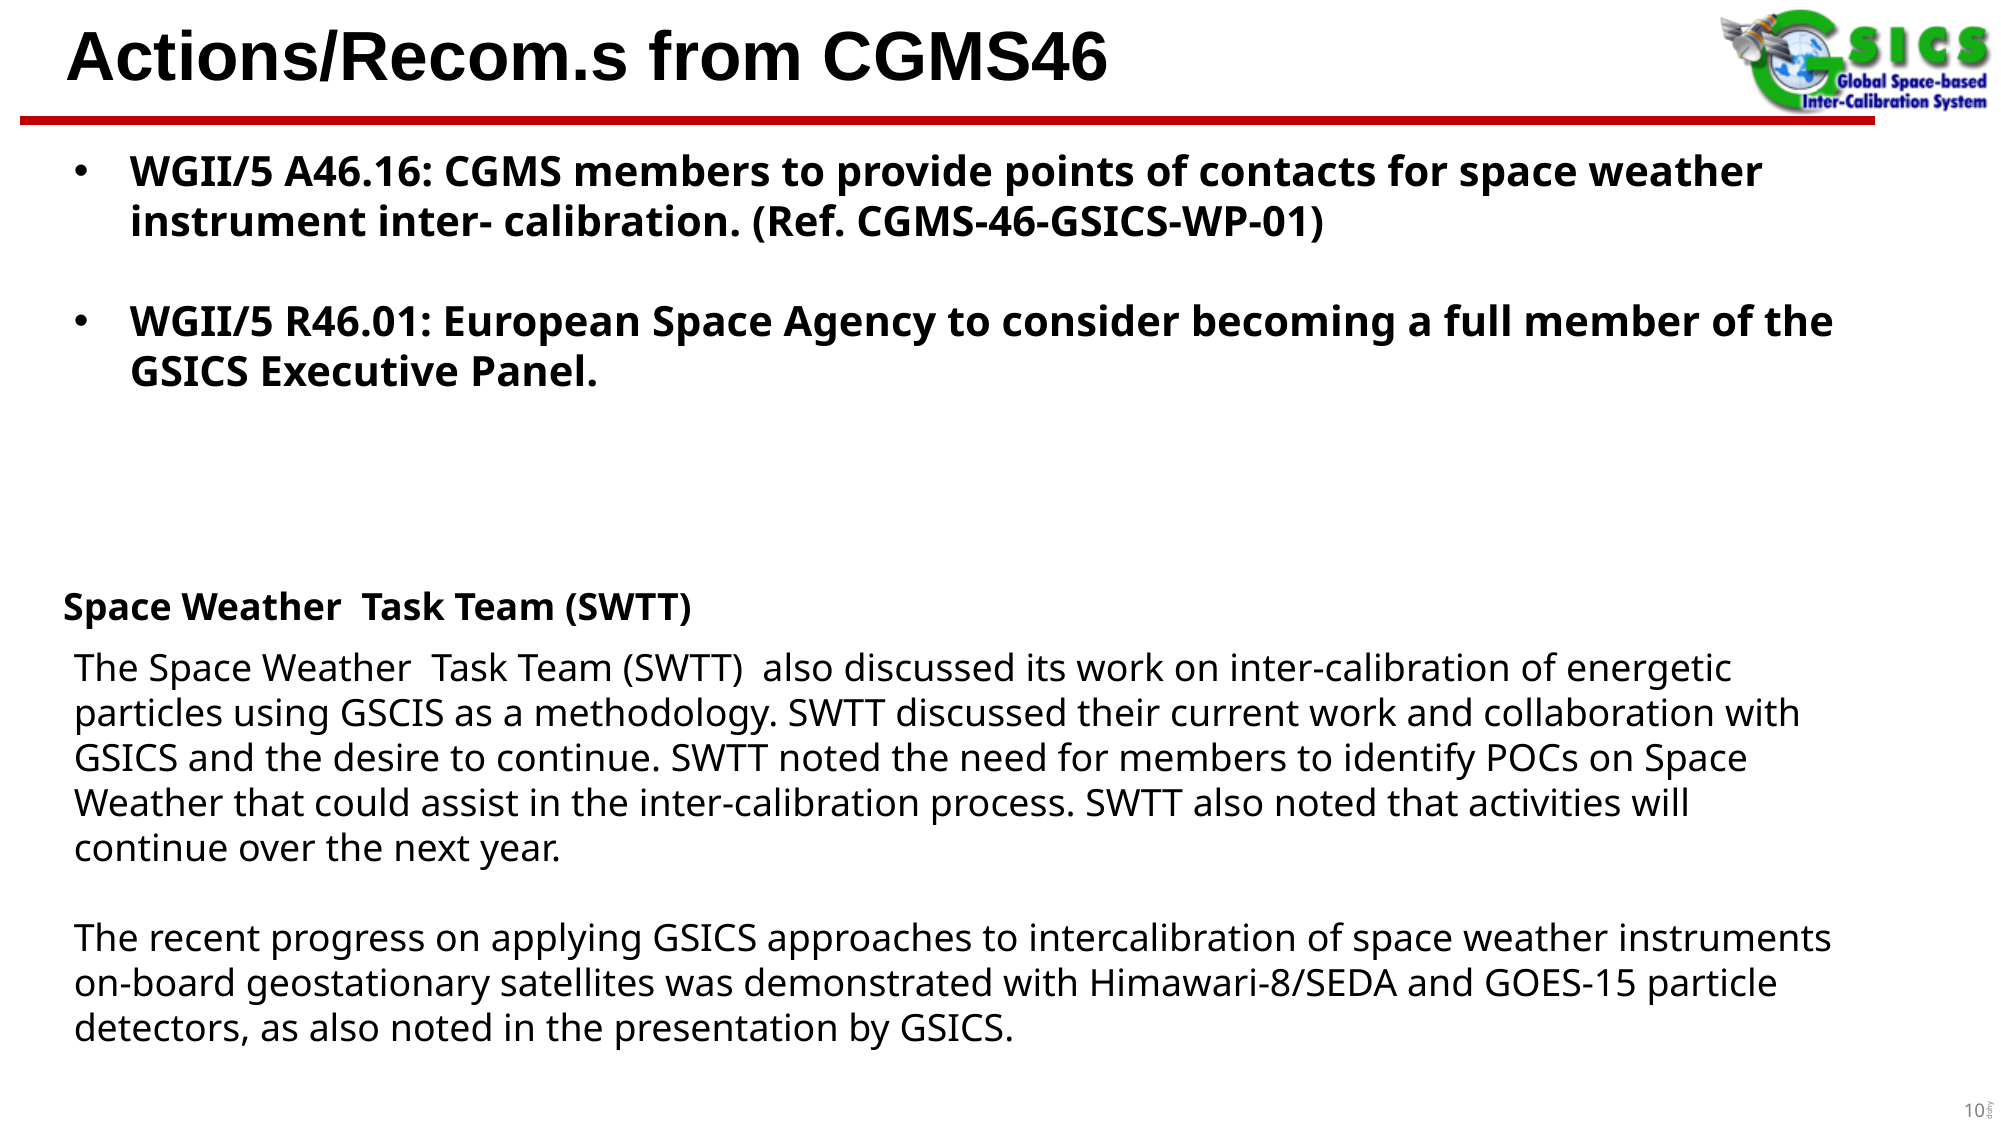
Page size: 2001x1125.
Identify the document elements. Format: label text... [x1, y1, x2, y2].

picture [1713, 2, 1995, 117]
title Actions/Recom.s from CGMS46 [50, 12, 1775, 103]
text_box The Space Weather Task Team (SWTT) also discussed its work on inter-calibration of energetic particles using GSCIS as a methodology. SWTT discussed their current work and collaboration with GSICS and the desire to continue. SWTT noted the need for members to identify POCs on Space Weather that could assist in the inter-calibration process. SWTT also noted that activities will continue over the next year. The recent progress on applying GSICS approaches to intercalibration of space weather instruments on-board geostationary satellites was demonstrated with Himawari-8/SEDA and GOES-15 particle detectors, as also noted in the presentation by GSICS. [58, 636, 1863, 1125]
text_box WGII/5 A46.16: CGMS members to provide points of contacts for space weather instrument inter- calibration. (Ref. CGMS-46-GSICS-WP-01) WGII/5 R46.01: European Space Agency to consider becoming a full member of the GSICS Executive Panel. [58, 137, 1873, 453]
text_box Space Weather Task Team (SWTT) [48, 575, 717, 636]
